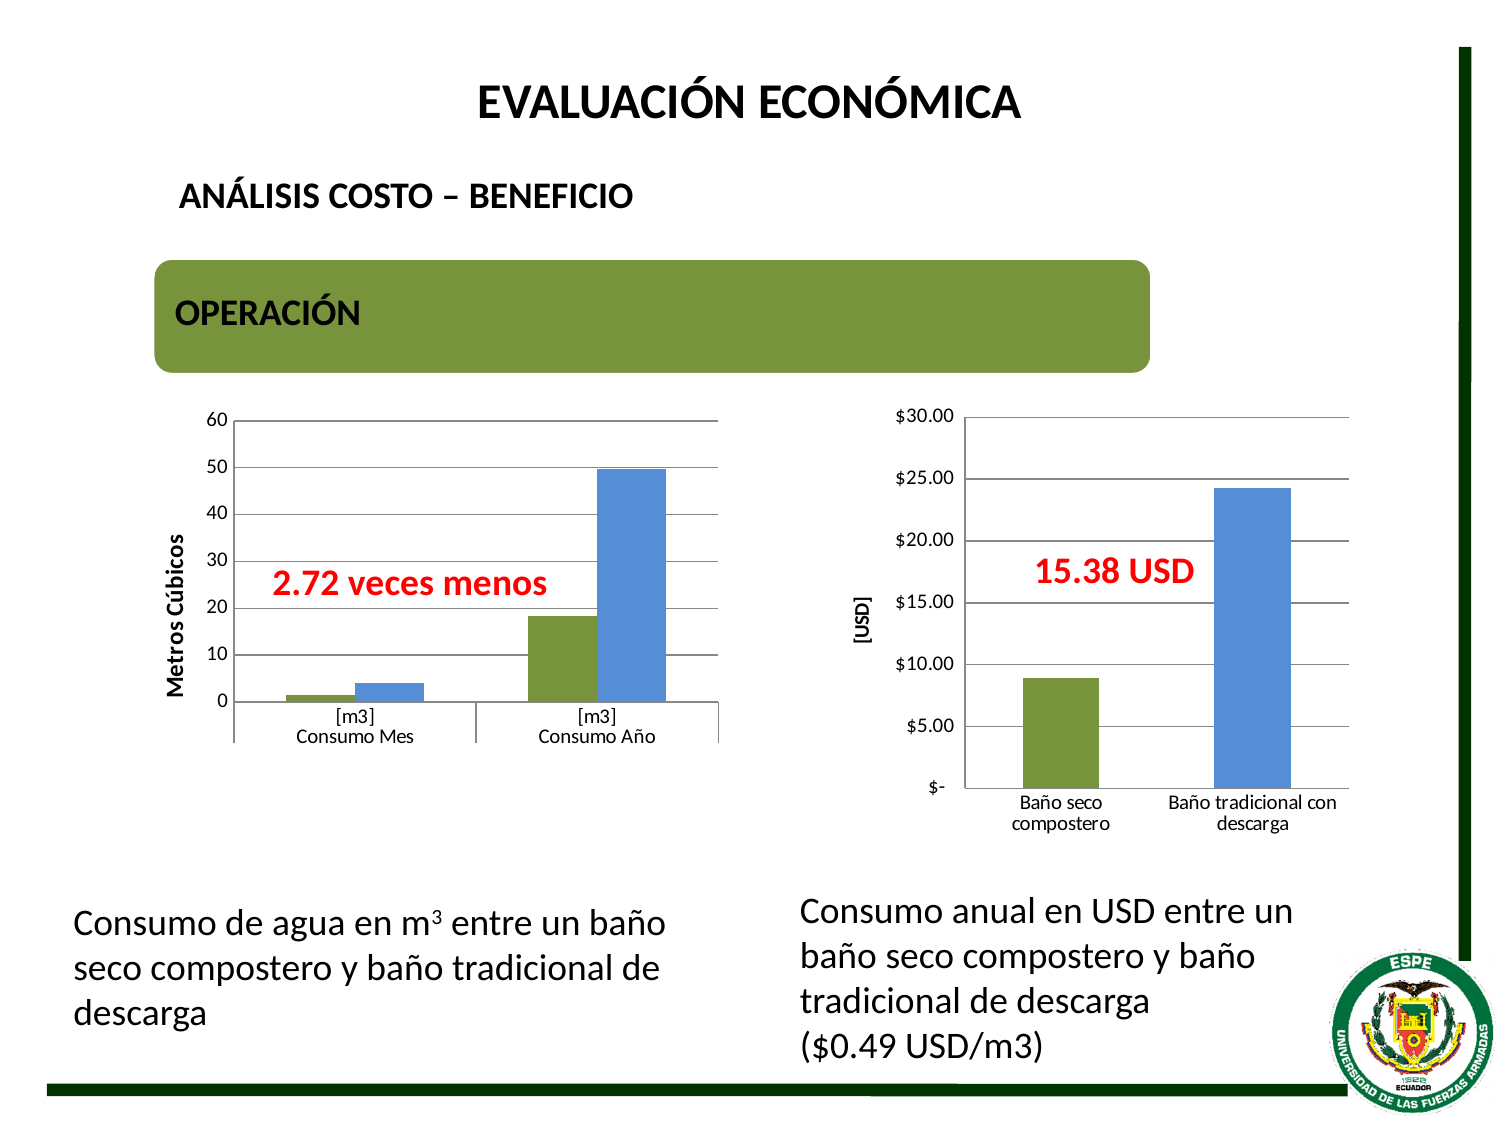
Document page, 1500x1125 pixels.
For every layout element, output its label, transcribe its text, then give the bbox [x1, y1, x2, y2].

picture [1329, 949, 1500, 1125]
chart [820, 398, 1360, 844]
text_box ANÁLISIS COSTO – BENEFICIO [163, 163, 739, 224]
title EVALUACIÓN ECONÓMICA [75, 45, 1425, 153]
chart [0, 398, 751, 880]
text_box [152, 257, 1153, 376]
text_box Consumo de agua en m3 entre un baño seco compostero y baño tradicional de descarga [58, 890, 703, 1041]
text_box Consumo anual en USD entre un baño seco compostero y baño tradicional de descarga ($0.49 USD/m3) [785, 878, 1325, 1074]
